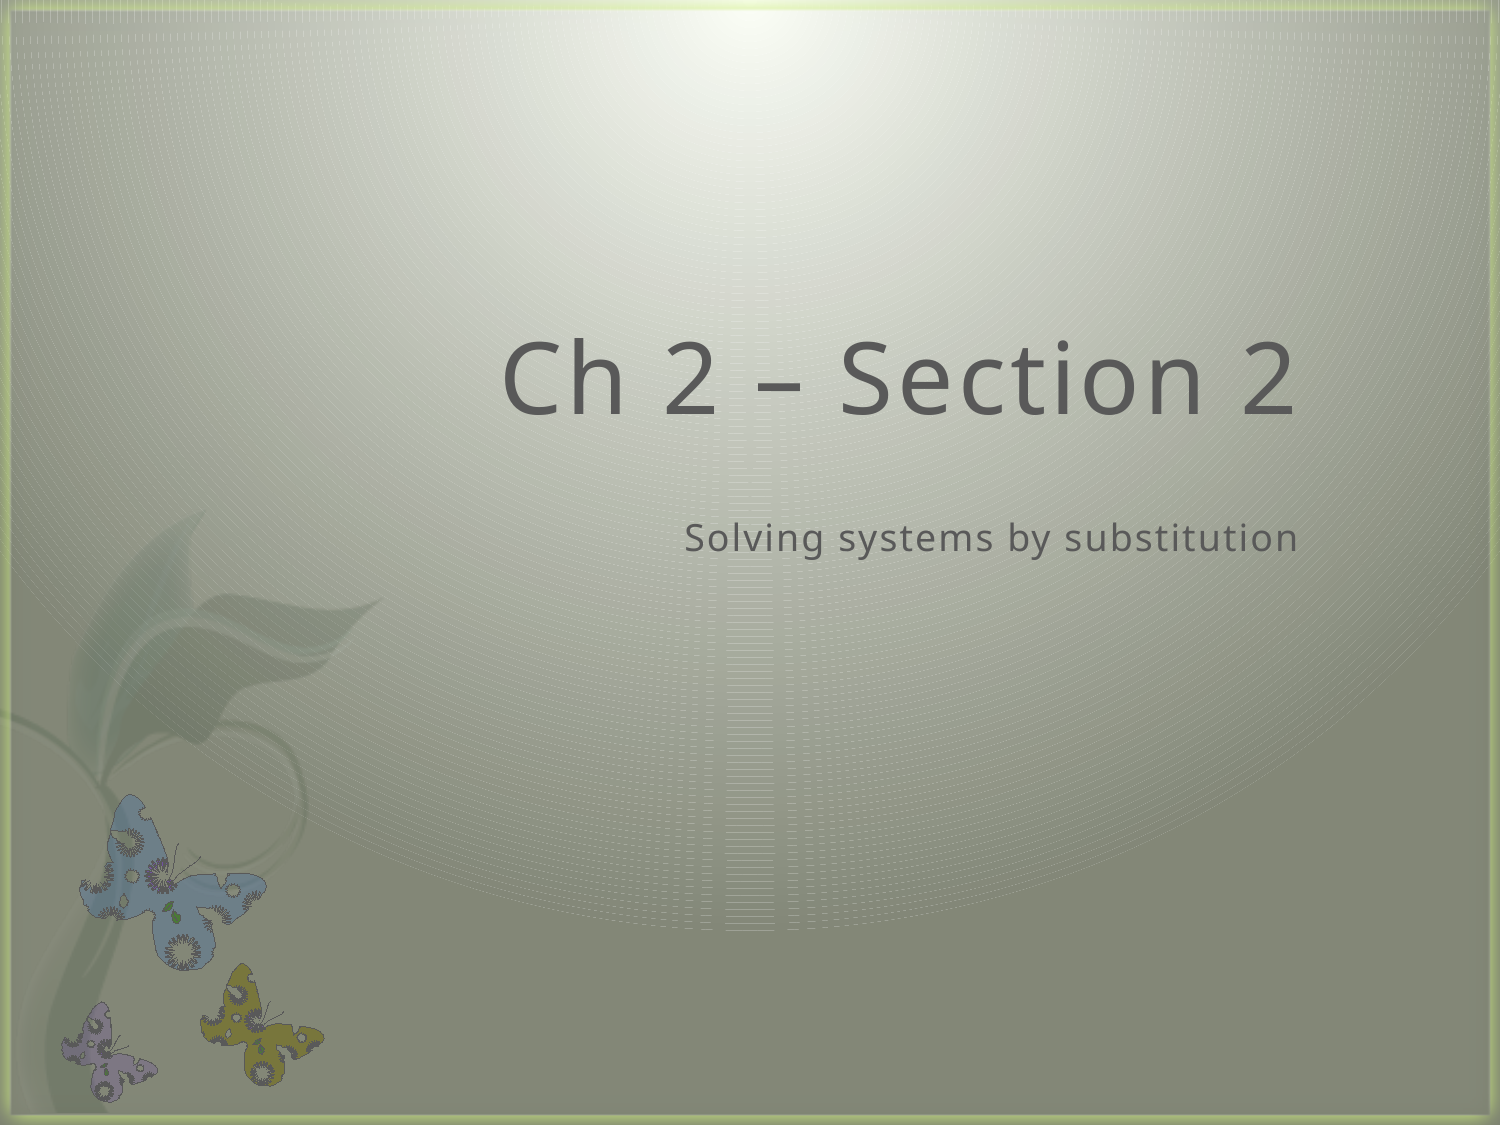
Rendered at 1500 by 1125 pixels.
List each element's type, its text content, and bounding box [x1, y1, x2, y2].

list Solving systems by substitution [399, 501, 1315, 825]
picture [11, 474, 402, 1113]
title Ch 2 – Section 2 [159, 262, 1315, 486]
